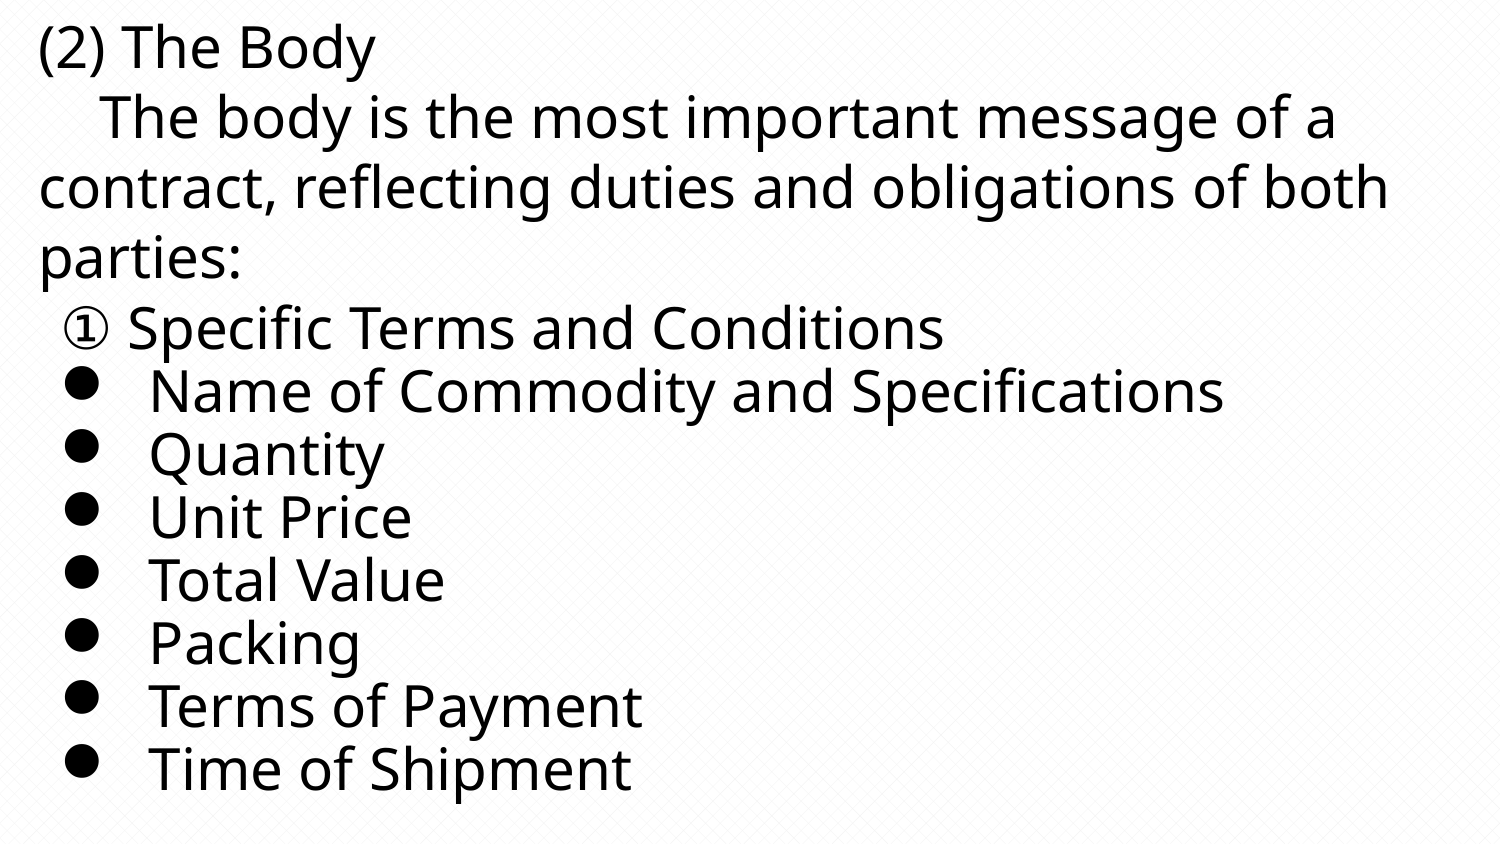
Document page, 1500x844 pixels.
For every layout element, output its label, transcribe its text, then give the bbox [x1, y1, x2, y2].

text_box (2) The Body The body is the most important message of a contract, reflecting duties and obligations of both parties: [23, 2, 1432, 373]
text_box ① Specific Terms and Conditions Name of Commodity and Specifications Quantity Unit Price Total Value Packing Terms of Payment Time of Shipment [45, 292, 1410, 811]
